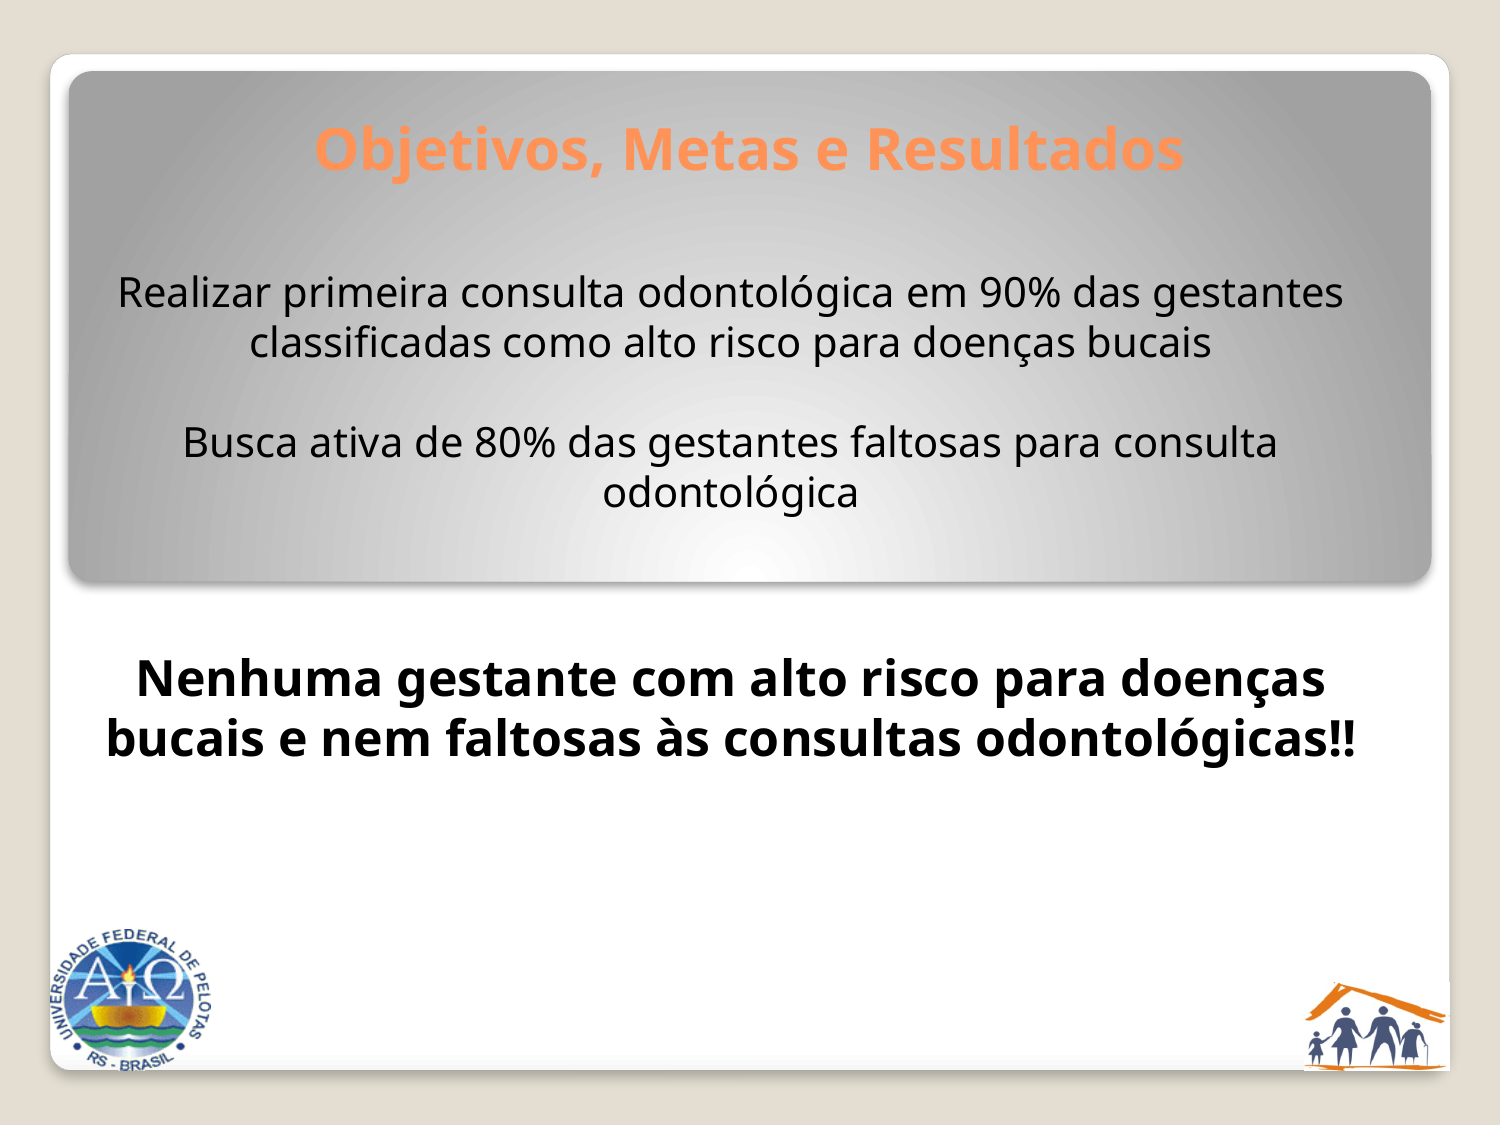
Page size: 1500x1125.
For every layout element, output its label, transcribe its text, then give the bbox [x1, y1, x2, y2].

picture [50, 929, 211, 1071]
subtitle Realizar primeira consulta odontológica em 90% das gestantes classificadas como alto risco para doenças bucais Busca ativa de 80% das gestantes faltosas para consulta odontológica Nenhuma gestante com alto risco para doenças bucais e nem faltosas às consultas odontológicas!! [41, 160, 1400, 846]
title Objetivos, Metas e Resultados [112, 0, 1388, 160]
picture [1304, 982, 1450, 1071]
